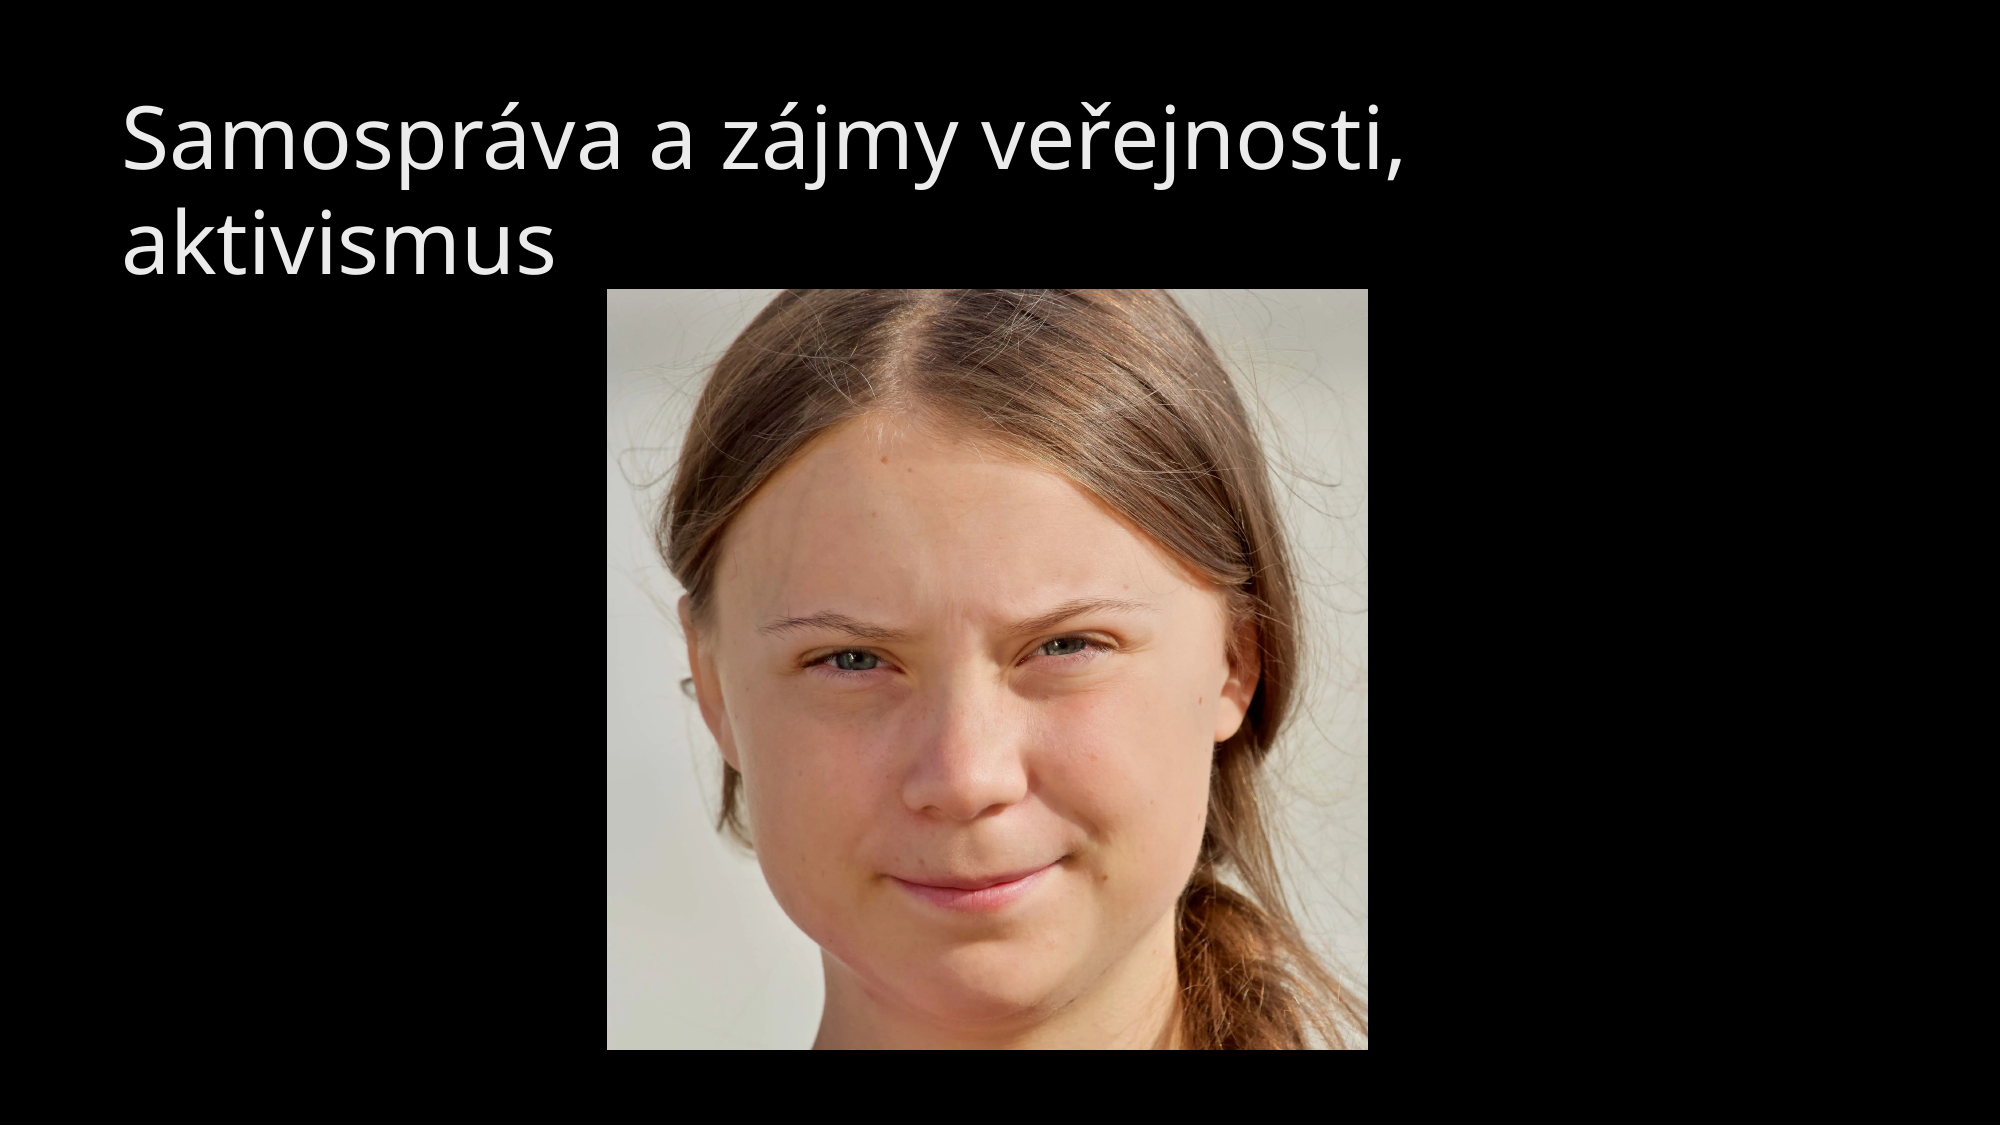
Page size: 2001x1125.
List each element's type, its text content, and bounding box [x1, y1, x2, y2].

picture [607, 289, 1368, 1051]
title Samospráva a zájmy veřejnosti, aktivismus [106, 74, 1649, 304]
